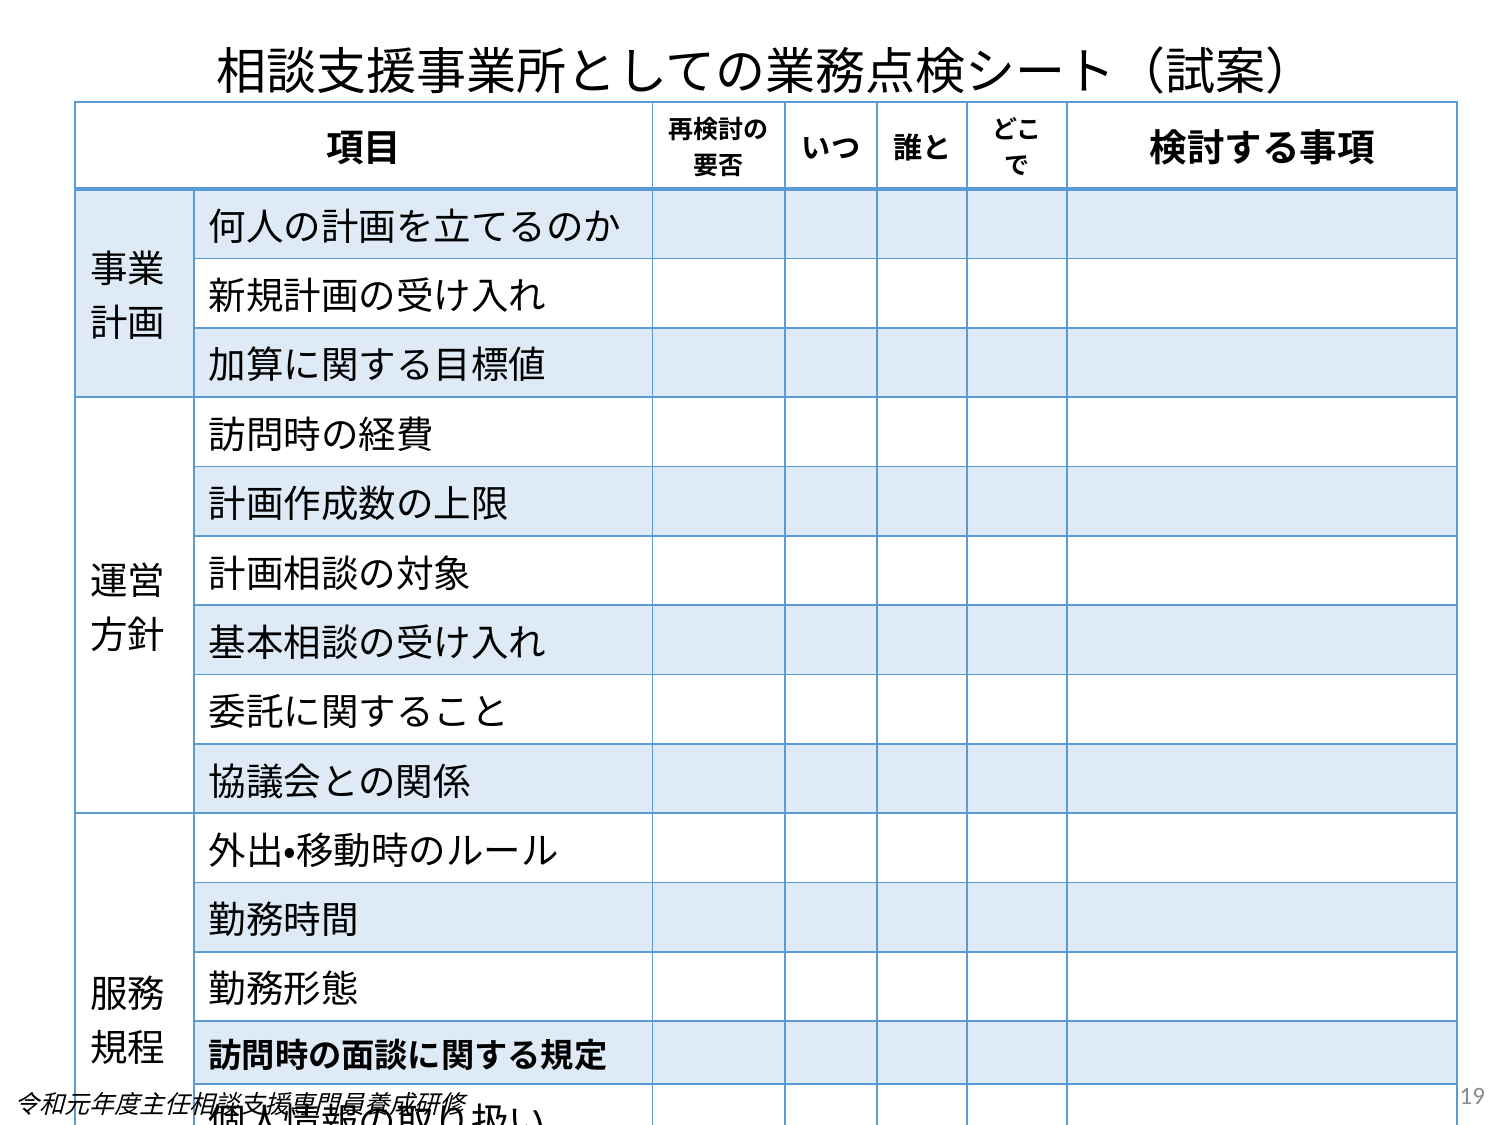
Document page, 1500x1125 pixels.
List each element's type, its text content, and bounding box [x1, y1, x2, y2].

table_cell 個人情報の取り扱い [507, 1085, 652, 1125]
table_cell [786, 814, 876, 882]
table_cell [878, 814, 966, 882]
table_cell 勤務形態 [195, 953, 652, 1020]
table_cell [968, 329, 1066, 396]
table_cell [653, 537, 784, 604]
table_cell [786, 675, 876, 743]
table_cell 協議会との関係 [195, 745, 652, 812]
table_cell [1068, 398, 1456, 466]
table_cell [786, 259, 876, 327]
table_cell [878, 1085, 966, 1125]
table_cell [1068, 259, 1456, 327]
table_cell [968, 675, 1066, 743]
table_cell 勤務時間 [195, 883, 652, 951]
table_cell [878, 398, 966, 466]
table_cell [653, 675, 784, 743]
table_cell [968, 537, 1066, 604]
table_cell [653, 606, 784, 674]
footer 令和元年度主任相談支援専門員養成研修 [0, 1081, 507, 1125]
table_cell 訪問時の面談に関する規定 [195, 1022, 652, 1083]
table_cell [786, 745, 876, 812]
table_cell [786, 883, 876, 951]
table_cell [878, 883, 966, 951]
table_cell [878, 329, 966, 396]
table_cell [878, 467, 966, 535]
table_header 検討する事項 [1068, 103, 1456, 187]
table_cell [1068, 1022, 1456, 1083]
table_cell 基本相談の受け入れ [195, 606, 652, 674]
table_cell [878, 606, 966, 674]
table_cell [786, 398, 876, 466]
table_cell [786, 329, 876, 396]
table_cell 事業計画 [76, 191, 193, 396]
table_cell [653, 398, 784, 466]
table_cell [1068, 467, 1456, 535]
table_cell 外出・移動時のルール [195, 814, 652, 882]
table_header 項目 [76, 103, 652, 187]
table_cell [878, 537, 966, 604]
table_cell 服務規程 [76, 814, 193, 1081]
table_cell [653, 1022, 784, 1083]
table_cell [968, 814, 1066, 882]
table_cell [968, 953, 1066, 1020]
table_cell [653, 883, 784, 951]
table_cell [878, 953, 966, 1020]
table_cell [968, 398, 1066, 466]
table_cell [968, 467, 1066, 535]
table_cell [968, 1085, 1066, 1125]
table_cell [878, 1022, 966, 1083]
table_cell [786, 537, 876, 604]
table_cell [653, 191, 784, 258]
table_cell [1068, 537, 1456, 604]
table_cell 委託に関すること [195, 675, 652, 743]
table_cell [786, 1085, 876, 1125]
table_cell [968, 259, 1066, 327]
table_cell 何人の計画を立てるのか [195, 191, 652, 258]
table_cell 運営方針 [76, 398, 193, 812]
table_cell [968, 1022, 1066, 1083]
table_cell [968, 745, 1066, 812]
table_header 誰と [878, 108, 966, 187]
table_cell [653, 745, 784, 812]
table_cell [653, 467, 784, 535]
table_header 再検討の要否 [653, 108, 784, 187]
table_cell 訪問時の経費 [195, 398, 652, 466]
slide_number 19 [1162, 1065, 1500, 1125]
table_cell [1068, 814, 1456, 882]
table_cell [786, 467, 876, 535]
table_cell [878, 191, 966, 258]
table_cell 加算に関する目標値 [195, 329, 652, 396]
text_box 相談支援事業所としての業務点検シート（試案） [202, 32, 1331, 108]
table_cell [878, 259, 966, 327]
table_cell [1068, 329, 1456, 396]
table_cell [1068, 1085, 1162, 1125]
table_cell [968, 606, 1066, 674]
table_cell 計画相談の対象 [195, 537, 652, 604]
table_cell [653, 259, 784, 327]
table_cell [878, 745, 966, 812]
table_cell [786, 191, 876, 258]
table_cell [968, 883, 1066, 951]
table_cell [878, 675, 966, 743]
table_cell [653, 1085, 784, 1125]
table_header どこで [968, 108, 1066, 187]
table_header いつ [786, 108, 876, 187]
table_cell [968, 191, 1066, 258]
table_cell [1068, 675, 1456, 743]
table_cell [786, 1022, 876, 1083]
table_cell 計画作成数の上限 [195, 467, 652, 535]
table_cell [1068, 745, 1456, 812]
table_cell [1068, 953, 1456, 1020]
table_cell [653, 814, 784, 882]
table_cell [1068, 191, 1456, 258]
table_cell [653, 329, 784, 396]
table_cell [653, 953, 784, 1020]
table_cell [1068, 606, 1456, 674]
table_cell 新規計画の受け入れ [195, 259, 652, 327]
table_cell [1068, 883, 1456, 951]
table_cell [786, 606, 876, 674]
table_cell [786, 953, 876, 1020]
